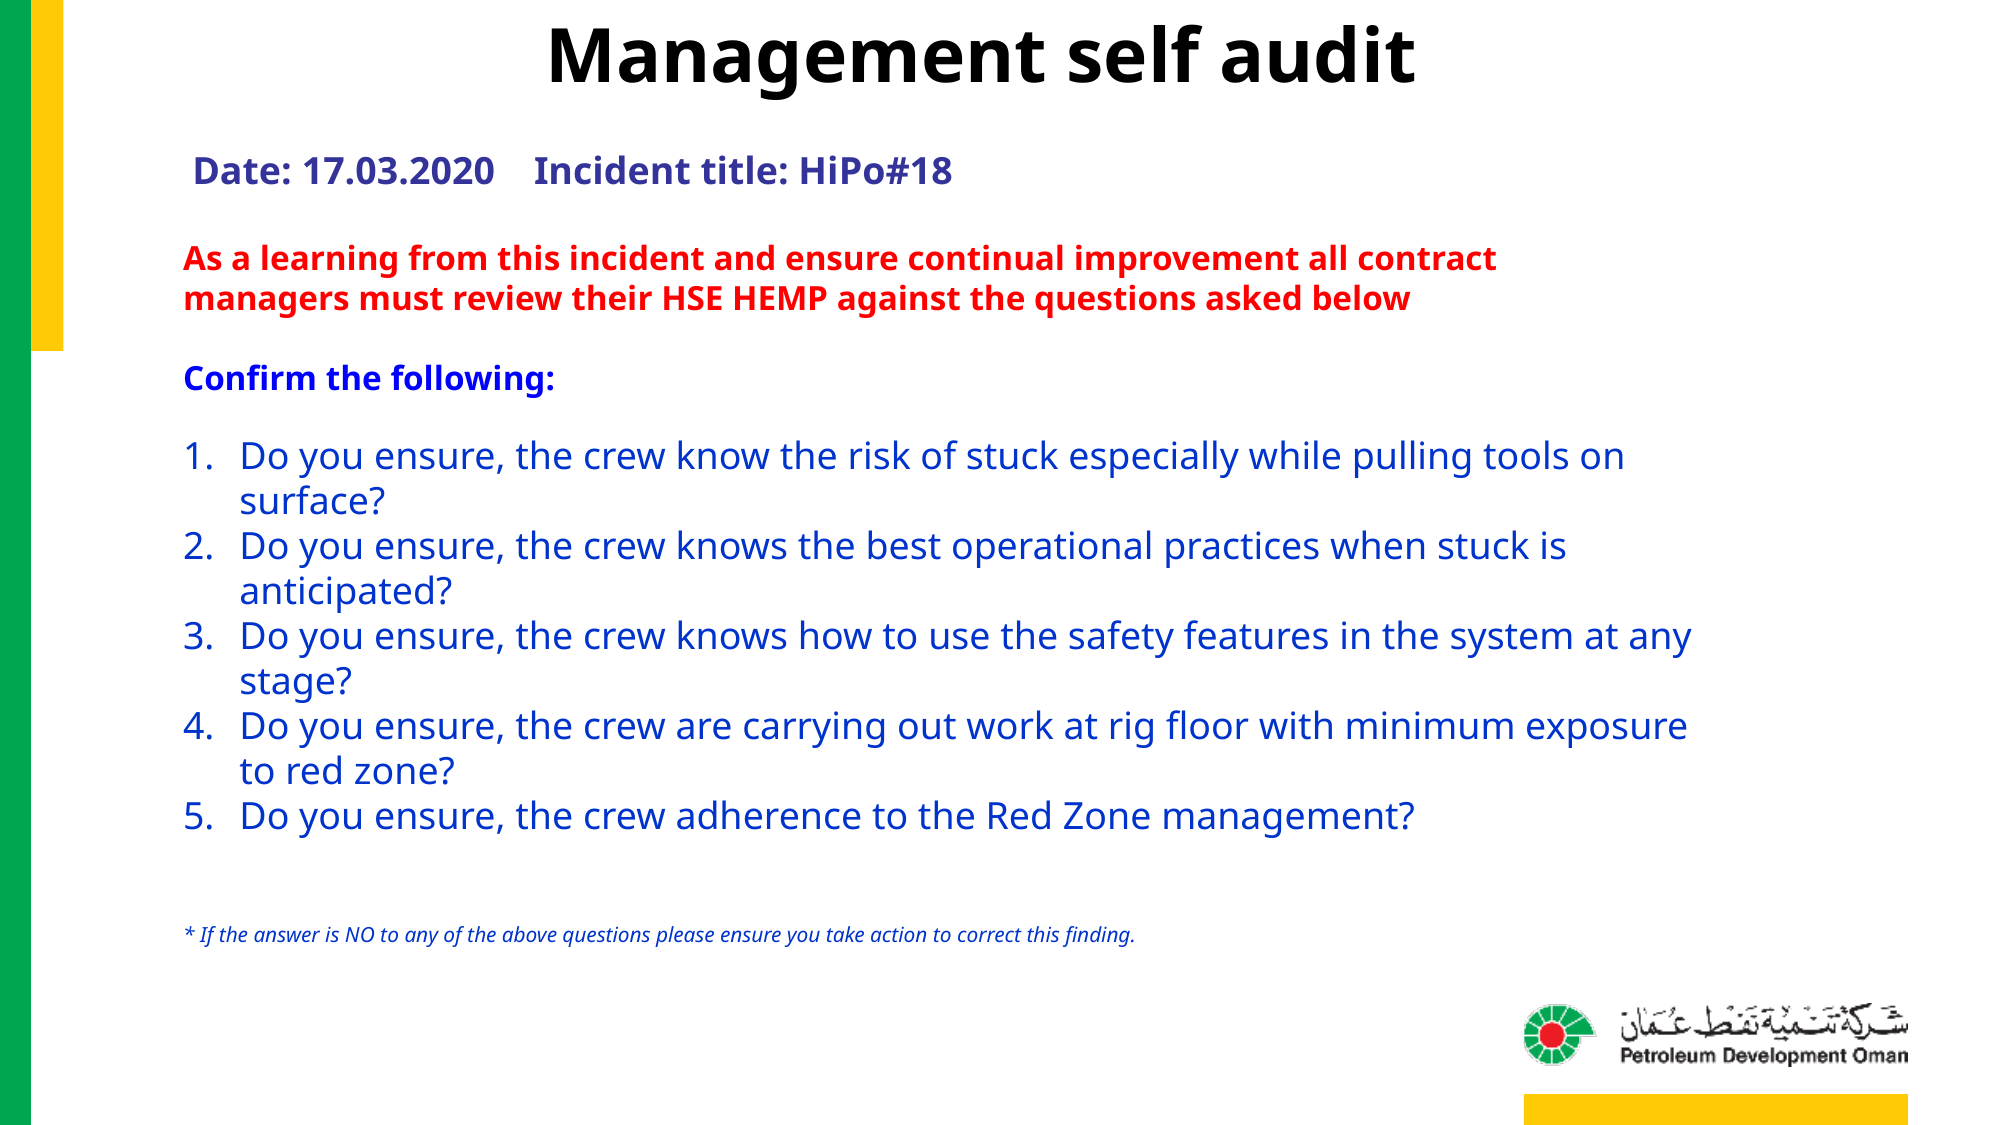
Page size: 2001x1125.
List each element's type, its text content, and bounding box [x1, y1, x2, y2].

picture [1716, 1003, 1908, 1067]
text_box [252, 0, 1716, 125]
text_box Date: 17.03.2020 Incident title: HiPo#18 [177, 139, 1007, 244]
text_box As a learning from this incident and ensure continual improvement all contract managers must review their HSE HEMP against the questions asked below Confirm the following: Do you ensure, the crew know the risk of stuck especially while pulling tools on surface? Do you ensure, the crew knows the best operational practices when stuck is anticipated? Do you ensure, the crew knows how to use the safety features in the system at any stage? Do you ensure, the crew are carrying out work at rig floor with minimum exposure to red zone? Do you ensure, the crew adherence to the Red Zone management? * If the answer is NO to any of the above questions please ensure you take action to correct this finding. [168, 199, 1716, 1115]
